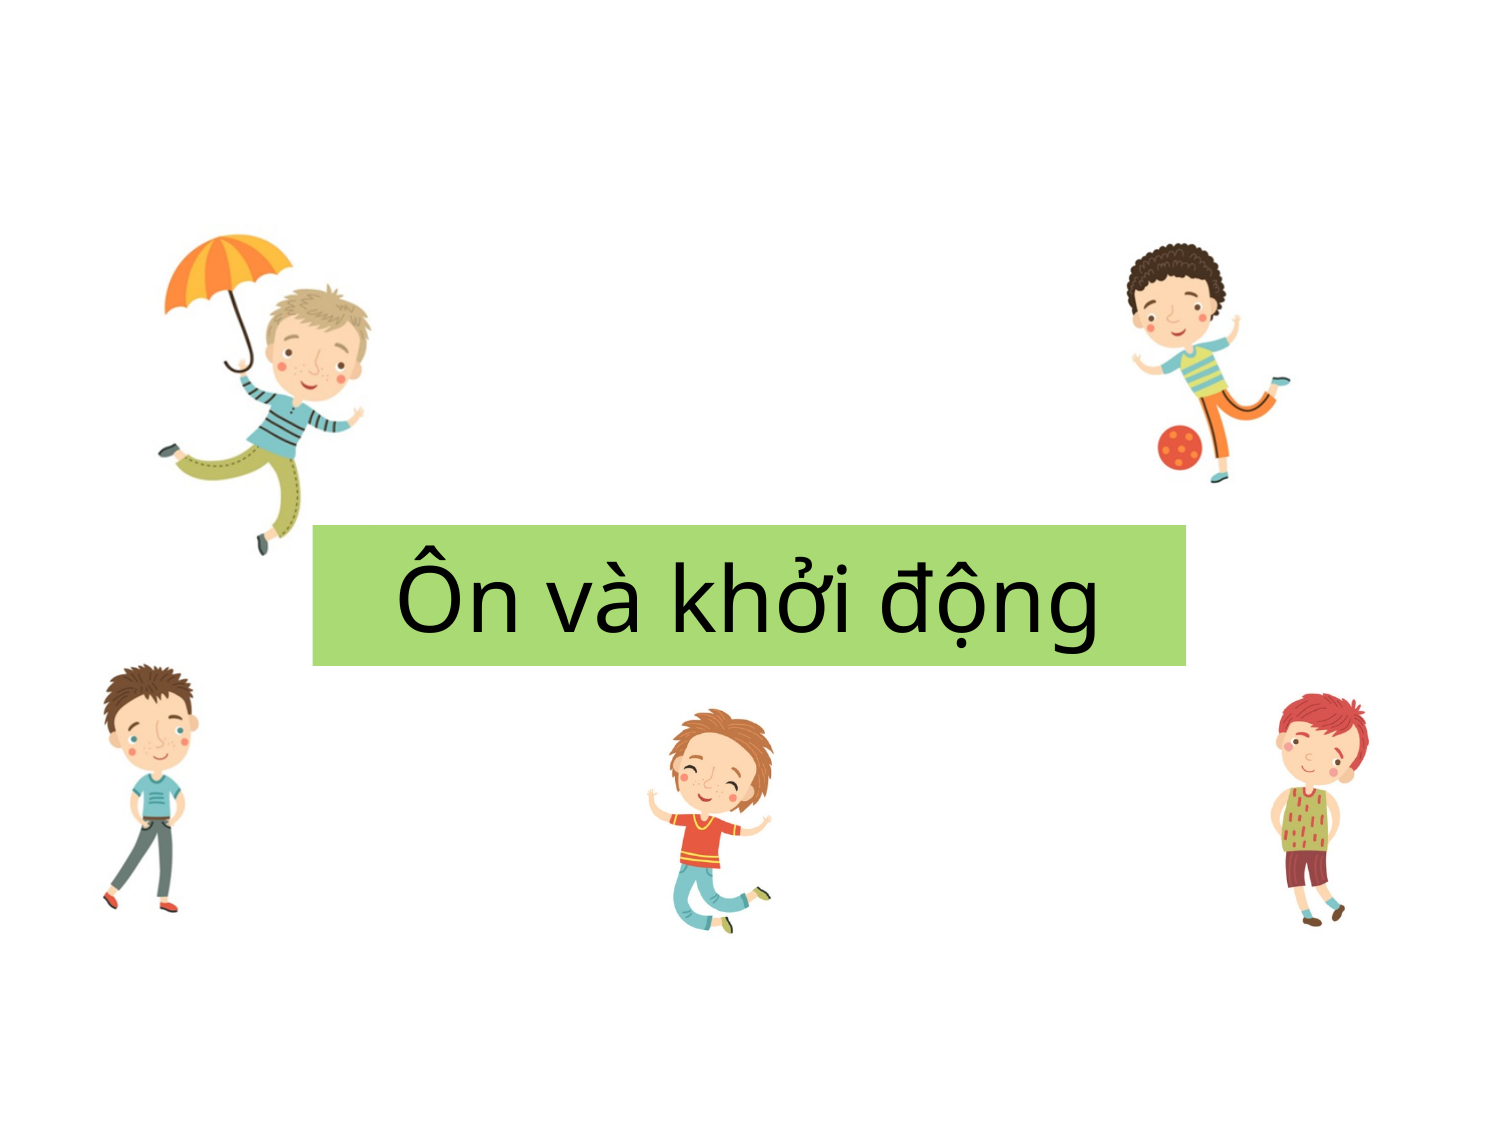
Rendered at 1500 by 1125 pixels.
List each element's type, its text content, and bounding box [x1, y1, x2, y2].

picture [1234, 665, 1384, 944]
picture [72, 649, 257, 920]
picture [624, 683, 813, 946]
title Ôn và khởi động [312, 525, 1187, 666]
picture [137, 209, 376, 556]
picture [1113, 212, 1310, 495]
